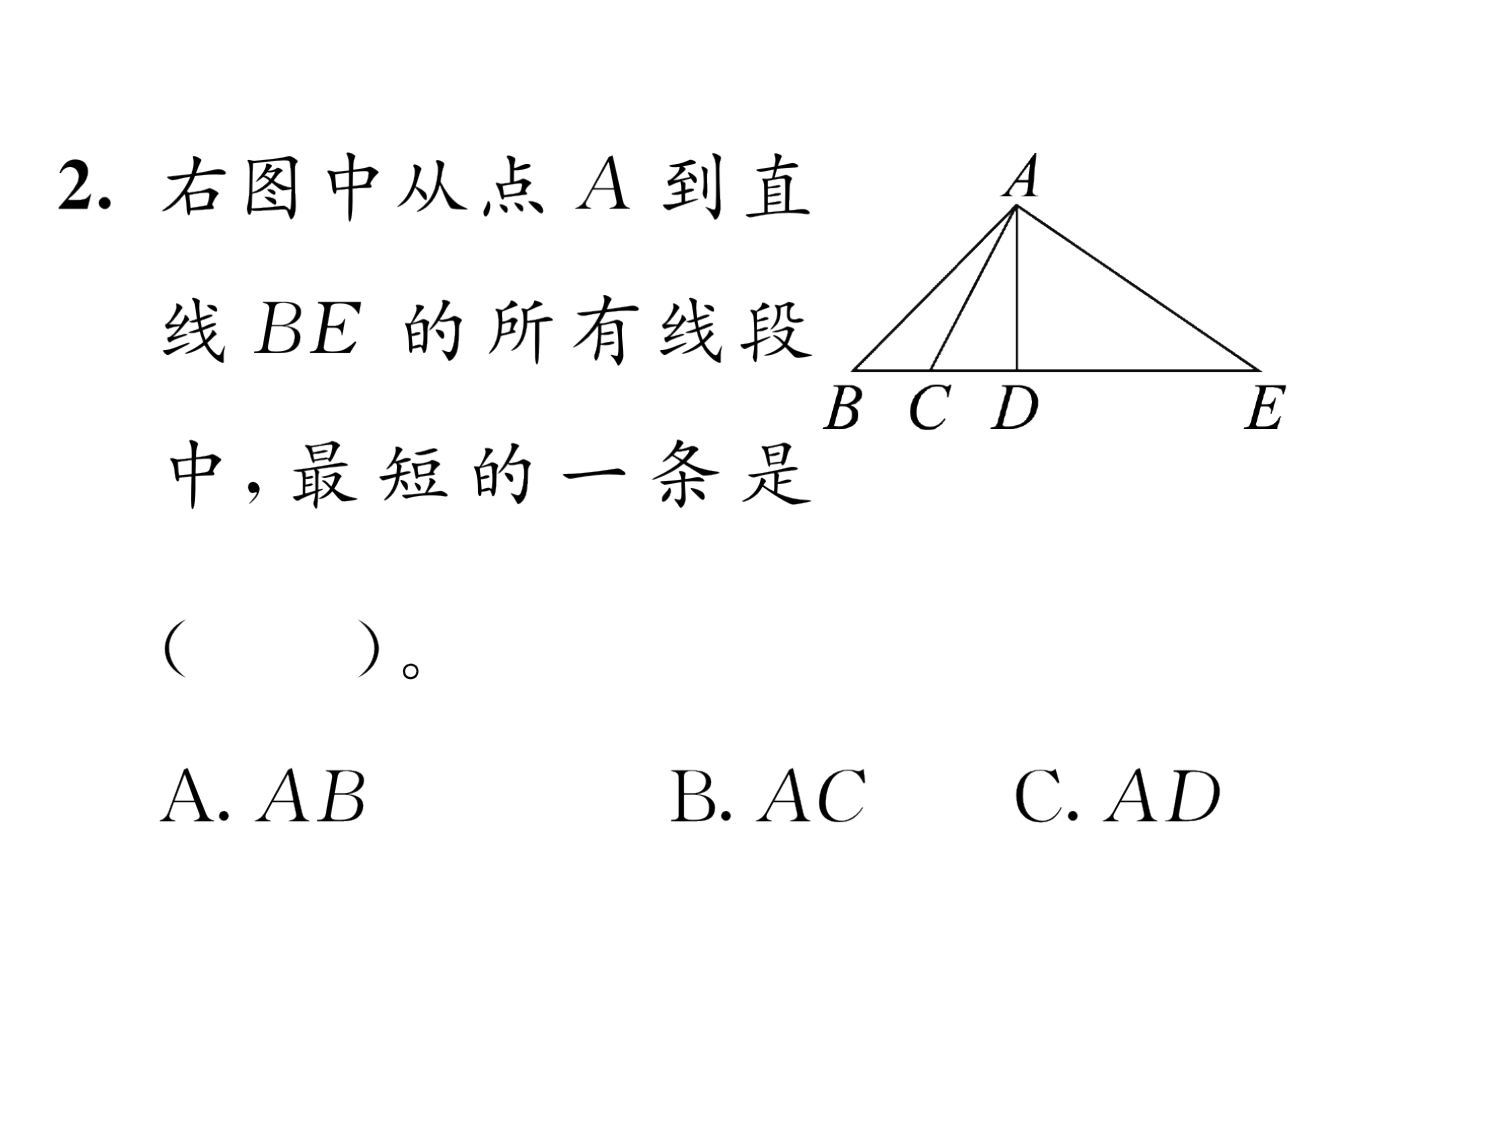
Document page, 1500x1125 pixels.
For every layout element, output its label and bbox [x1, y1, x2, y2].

picture [52, 101, 1471, 867]
